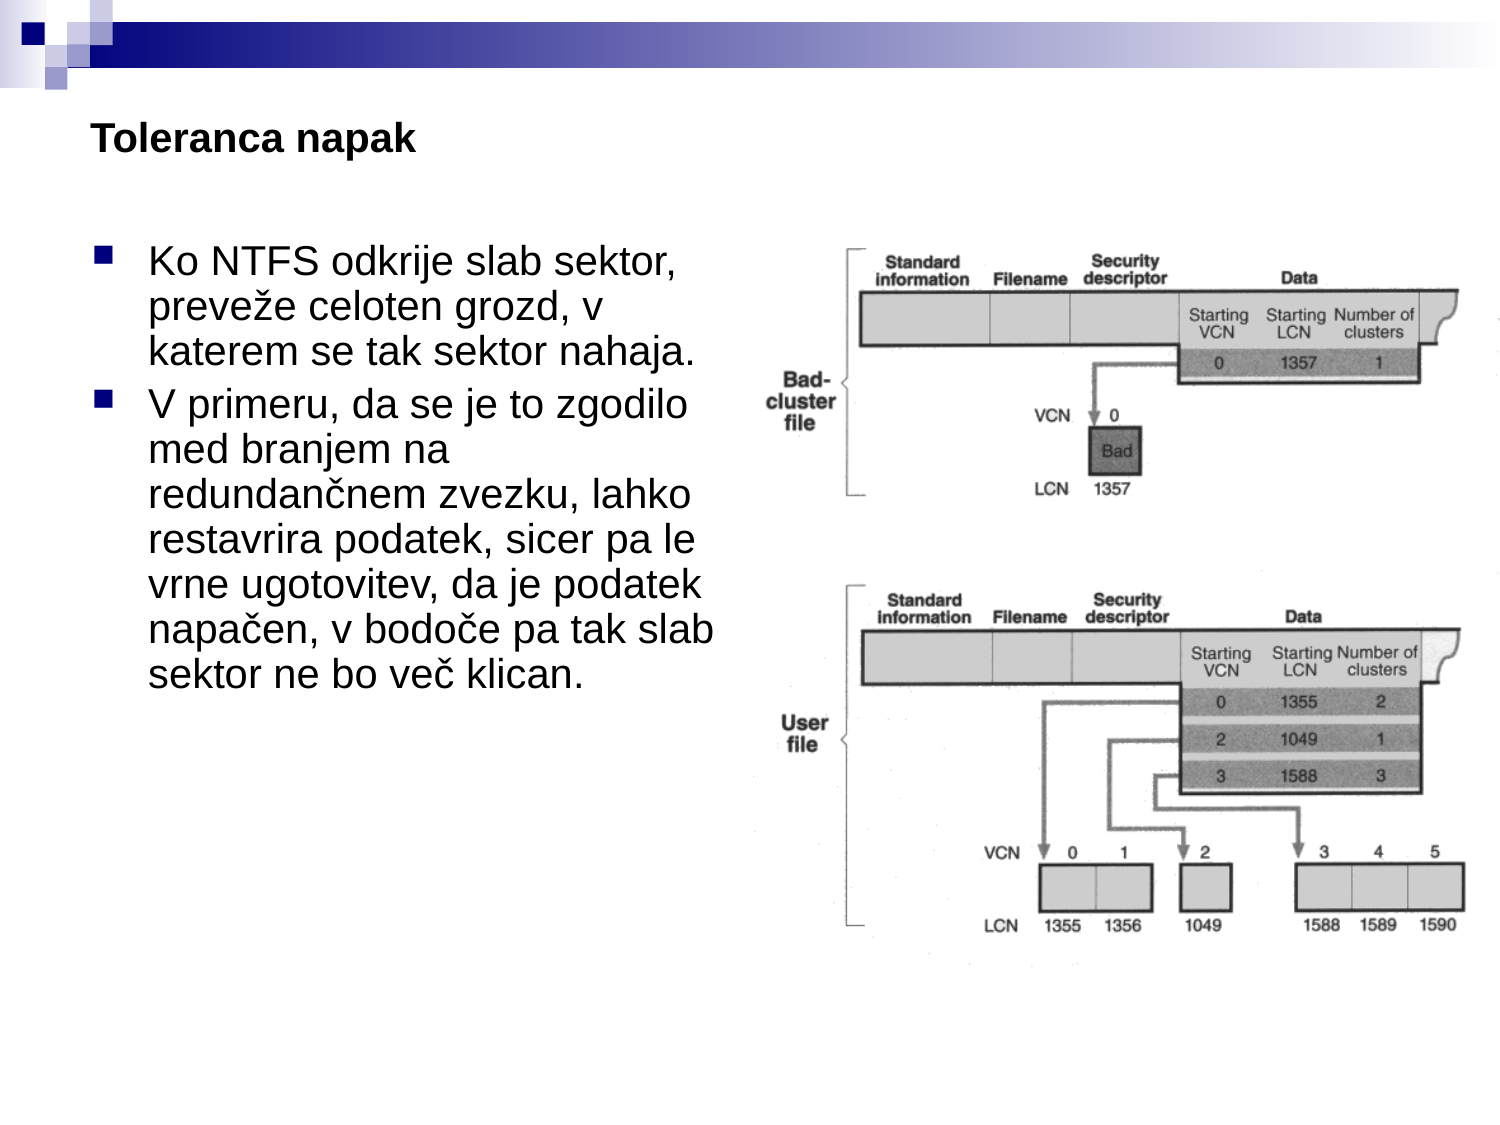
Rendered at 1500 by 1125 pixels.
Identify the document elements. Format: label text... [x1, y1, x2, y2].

list Ko NTFS odkrije slab sektor, preveže celoten grozd, v katerem se tak sektor nahaja. V primeru, da se je to zgodilo med branjem na redundančnem zvezku, lahko restavrira podatek, sicer pa le vrne ugotovitev, da je podatek napačen, v bodoče pa tak slab sektor ne bo več klican. [76, 231, 738, 870]
title Toleranca napak [75, 75, 1425, 197]
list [738, 220, 1500, 967]
